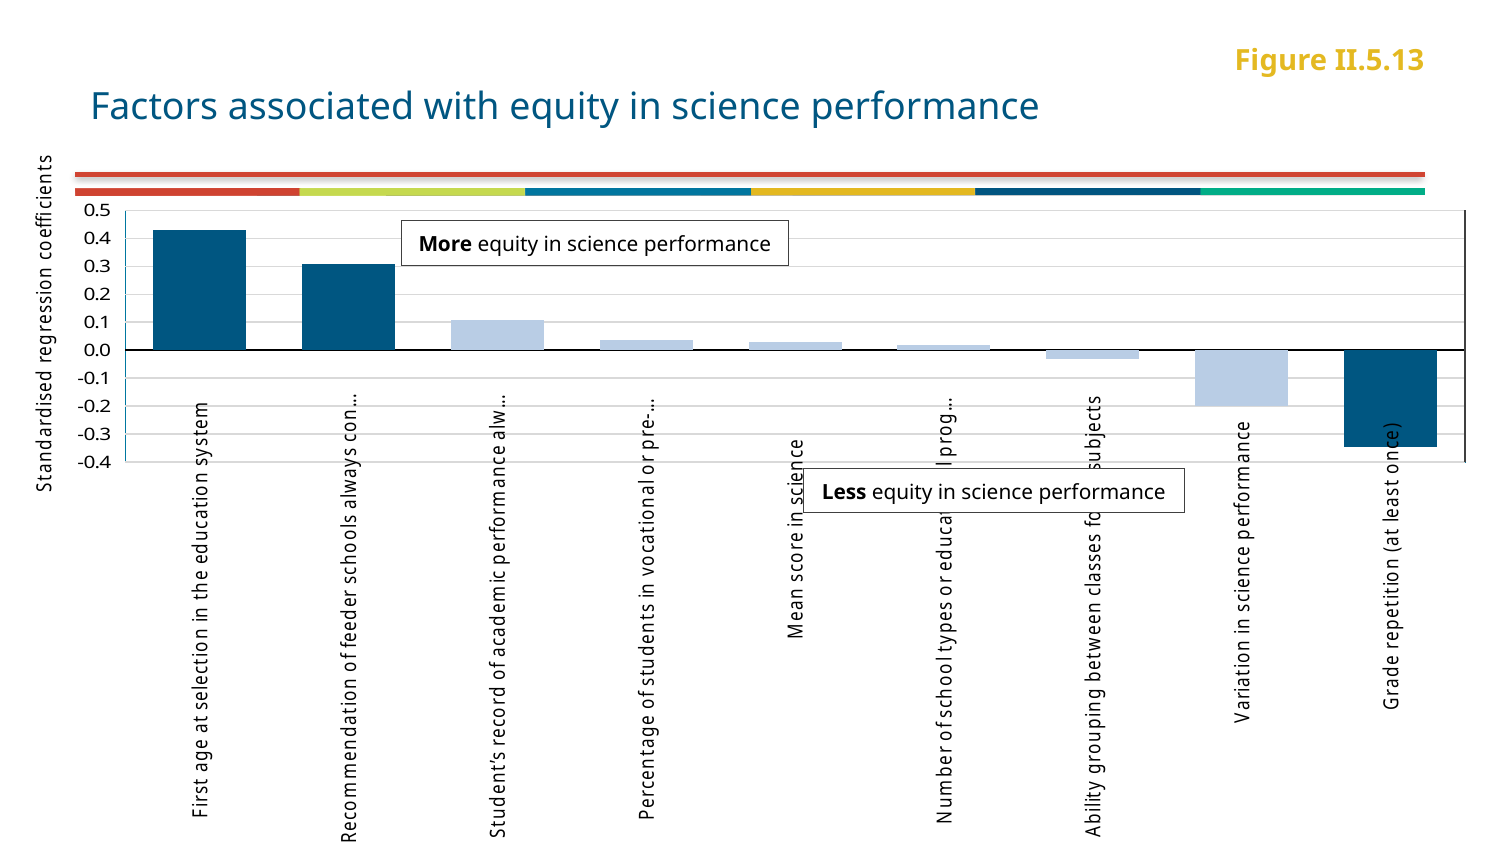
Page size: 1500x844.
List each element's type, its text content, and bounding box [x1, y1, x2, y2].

chart [21, 198, 1500, 844]
title Factors associated with equity in science performance [75, 33, 1274, 175]
text_box Figure II.5.13 [1192, 33, 1440, 84]
